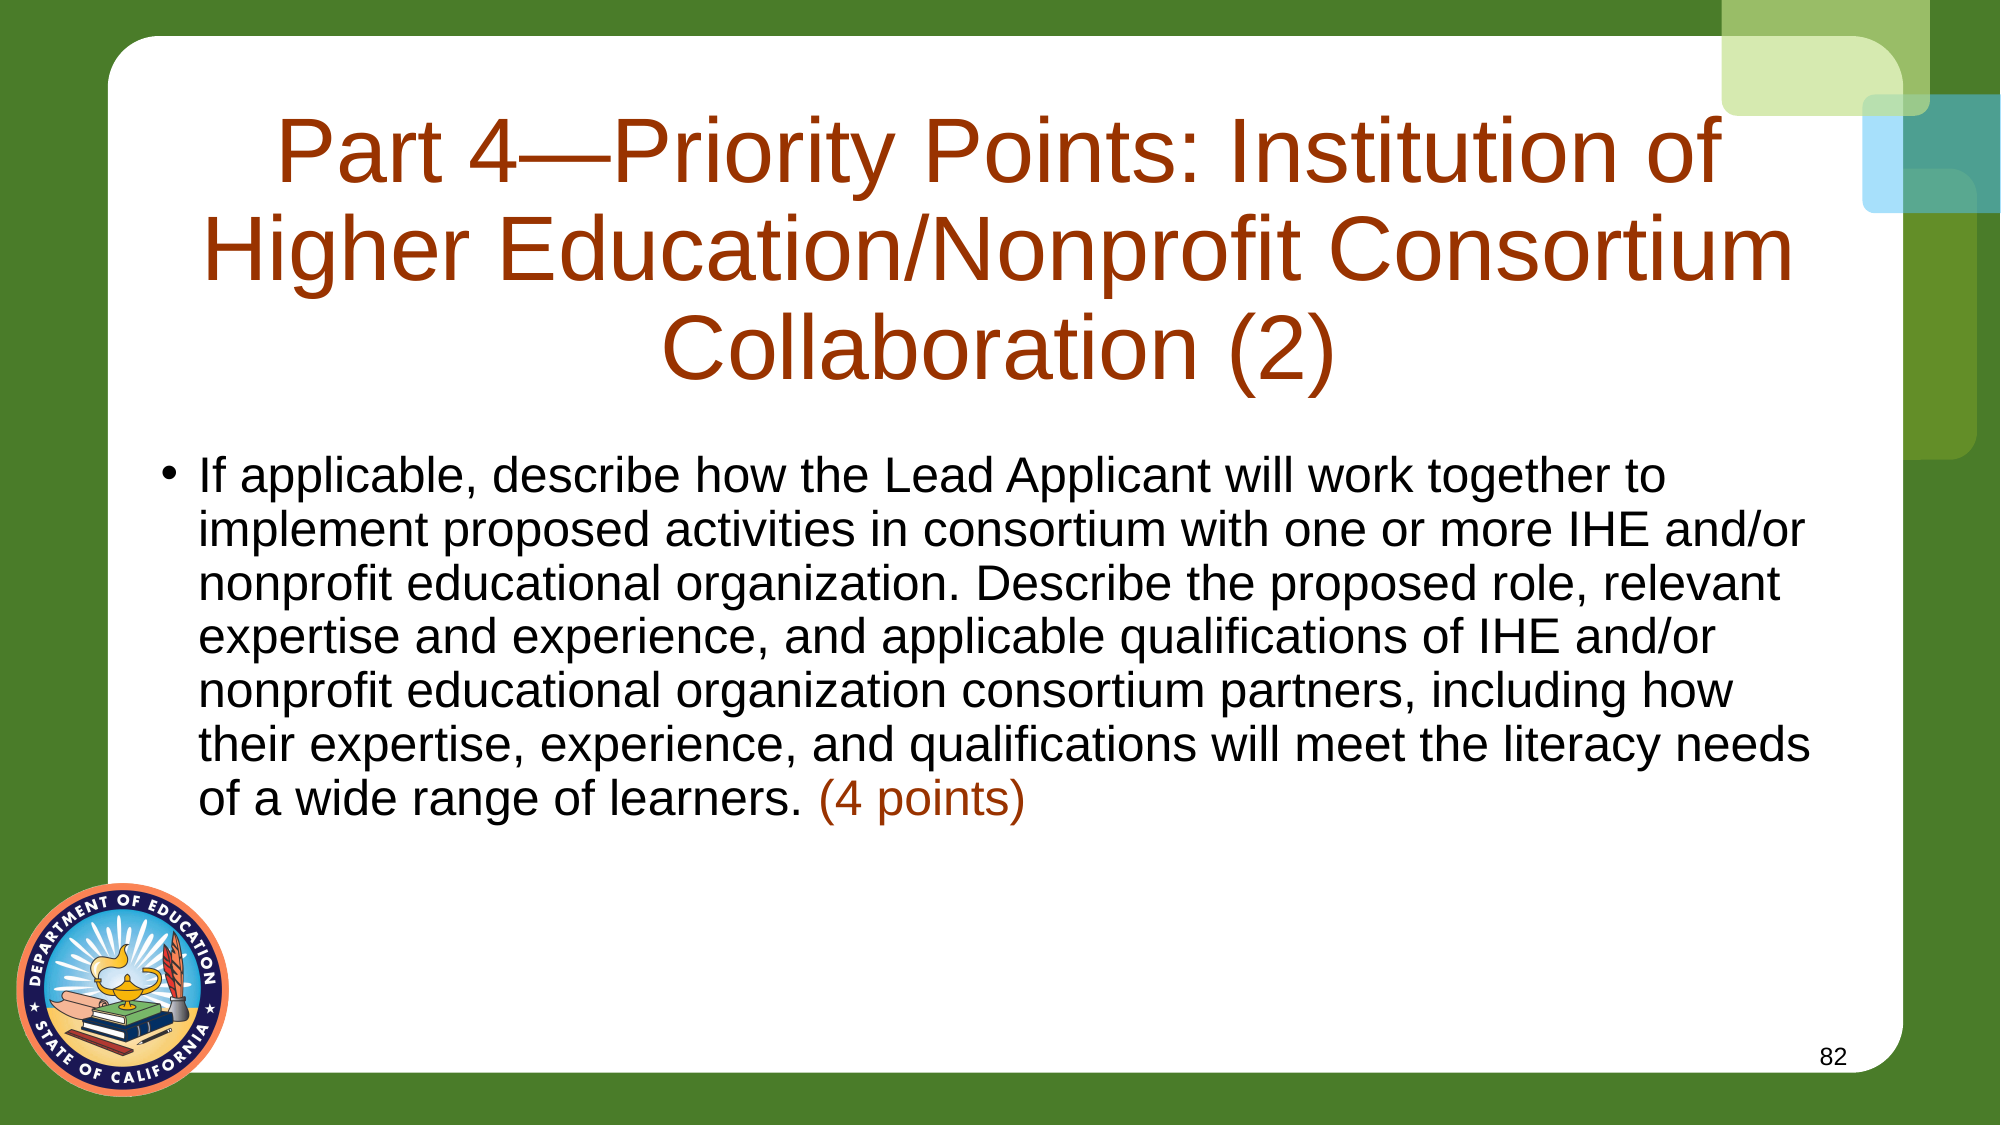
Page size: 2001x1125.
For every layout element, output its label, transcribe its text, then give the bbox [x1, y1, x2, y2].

slide_number 82 [1412, 1025, 1863, 1086]
list If applicable, describe how the Lead Applicant will work together to implement proposed activities in consortium with one or more IHE and/or nonprofit educational organization. Describe the proposed role, relevant expertise and experience, and applicable qualifications of IHE and/or nonprofit educational organization consortium partners, including how their expertise, experience, and qualifications will meet the literacy needs of a wide range of learners. (4 points) [145, 441, 1855, 1056]
title Part 4—Priority Points: Institution of Higher Education/Nonprofit Consortium Collaboration (2) [128, 145, 1872, 358]
picture [16, 883, 229, 1097]
